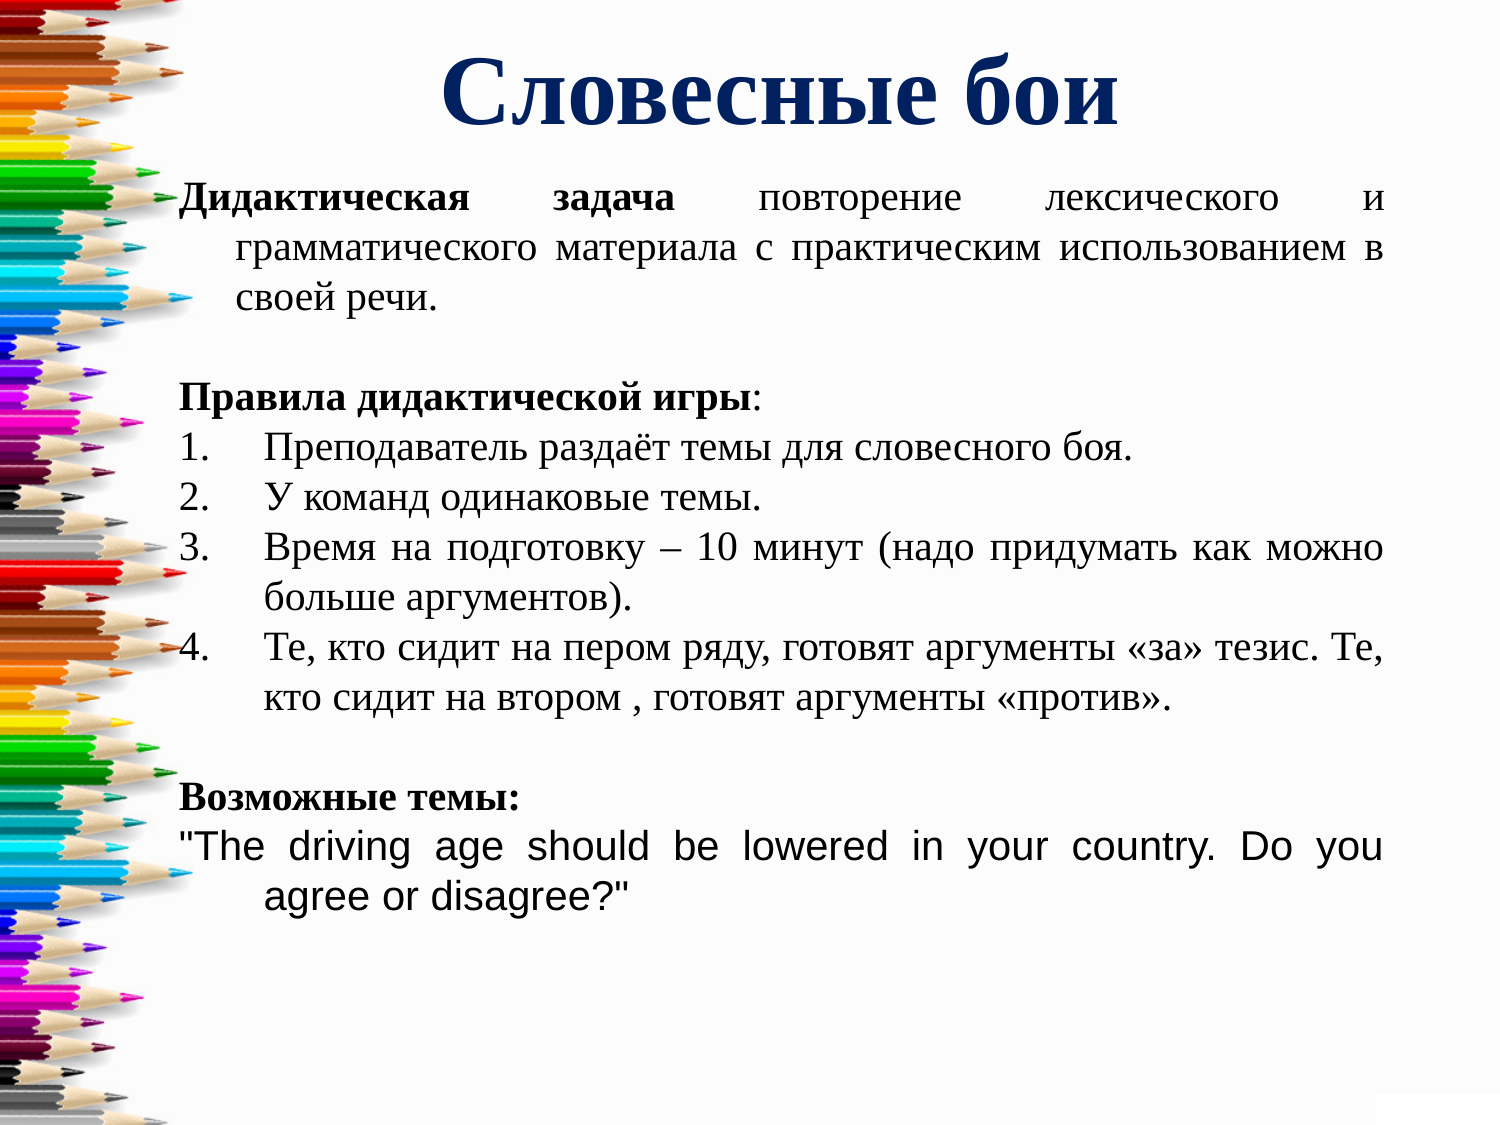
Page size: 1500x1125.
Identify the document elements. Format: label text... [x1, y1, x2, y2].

title Словесные бои [289, 7, 1272, 160]
picture [0, 0, 1500, 1125]
list Дидактическая задача повторение лексического и грамматического материала с практическим использованием в своей речи. Правила дидактической игры: Преподаватель раздаёт темы для словесного боя. У команд одинаковые темы. Время на подготовку – 10 минут (надо придумать как можно больше аргументов). Те, кто сидит на пером ряду, готовят аргументы «за» тезис. Те, кто сидит на втором , готовят аргументы «против». Возможные темы: "The driving age should be lowered in your country. Do you agree or disagree?" [164, 160, 1400, 917]
